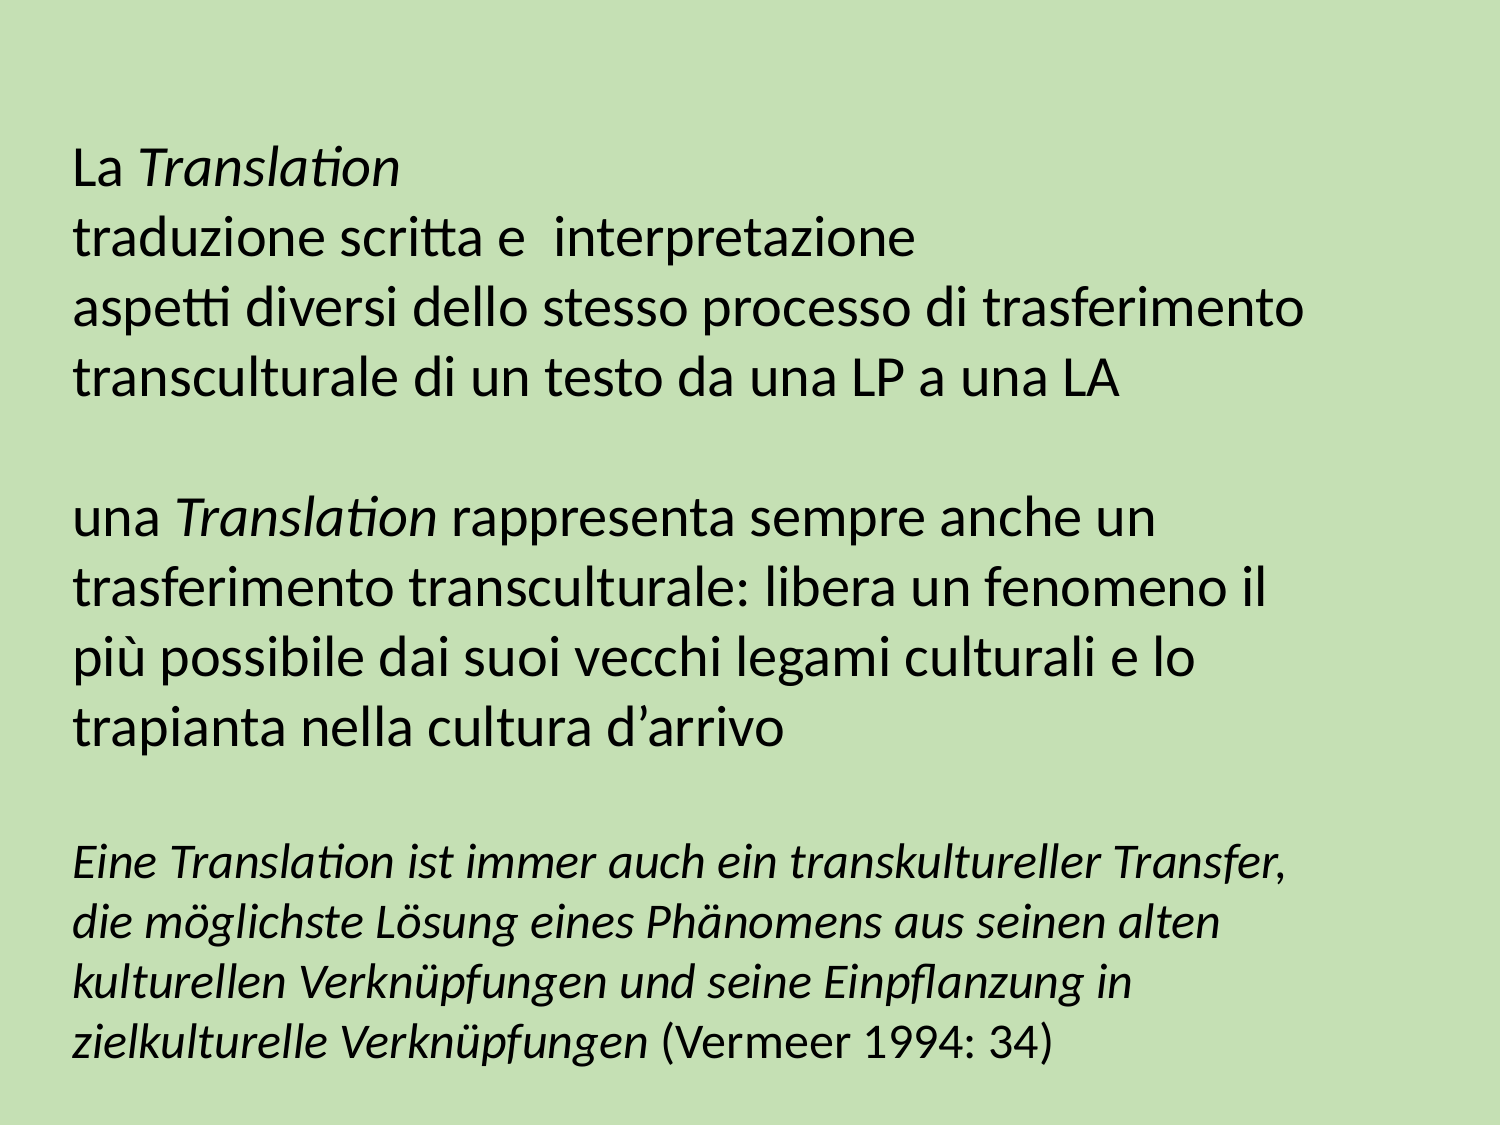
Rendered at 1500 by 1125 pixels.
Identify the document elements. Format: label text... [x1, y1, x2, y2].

text_box La Translation traduzione scritta e interpretazione aspetti diversi dello stesso processo di trasferimento transculturale di un testo da una LP a una LA una Translation rappresenta sempre anche un trasferimento transculturale: libera un fenomeno il più possibile dai suoi vecchi legami culturali e lo trapianta nella cultura d’arrivo Eine Translation ist immer auch ein transkultureller Transfer, die möglichste Lösung eines Phänomens aus seinen alten kulturellen Verknüpfungen und seine Einpflanzung in zielkulturelle Verknüpfungen (Vermeer 1994: 34) [57, 121, 1360, 1076]
